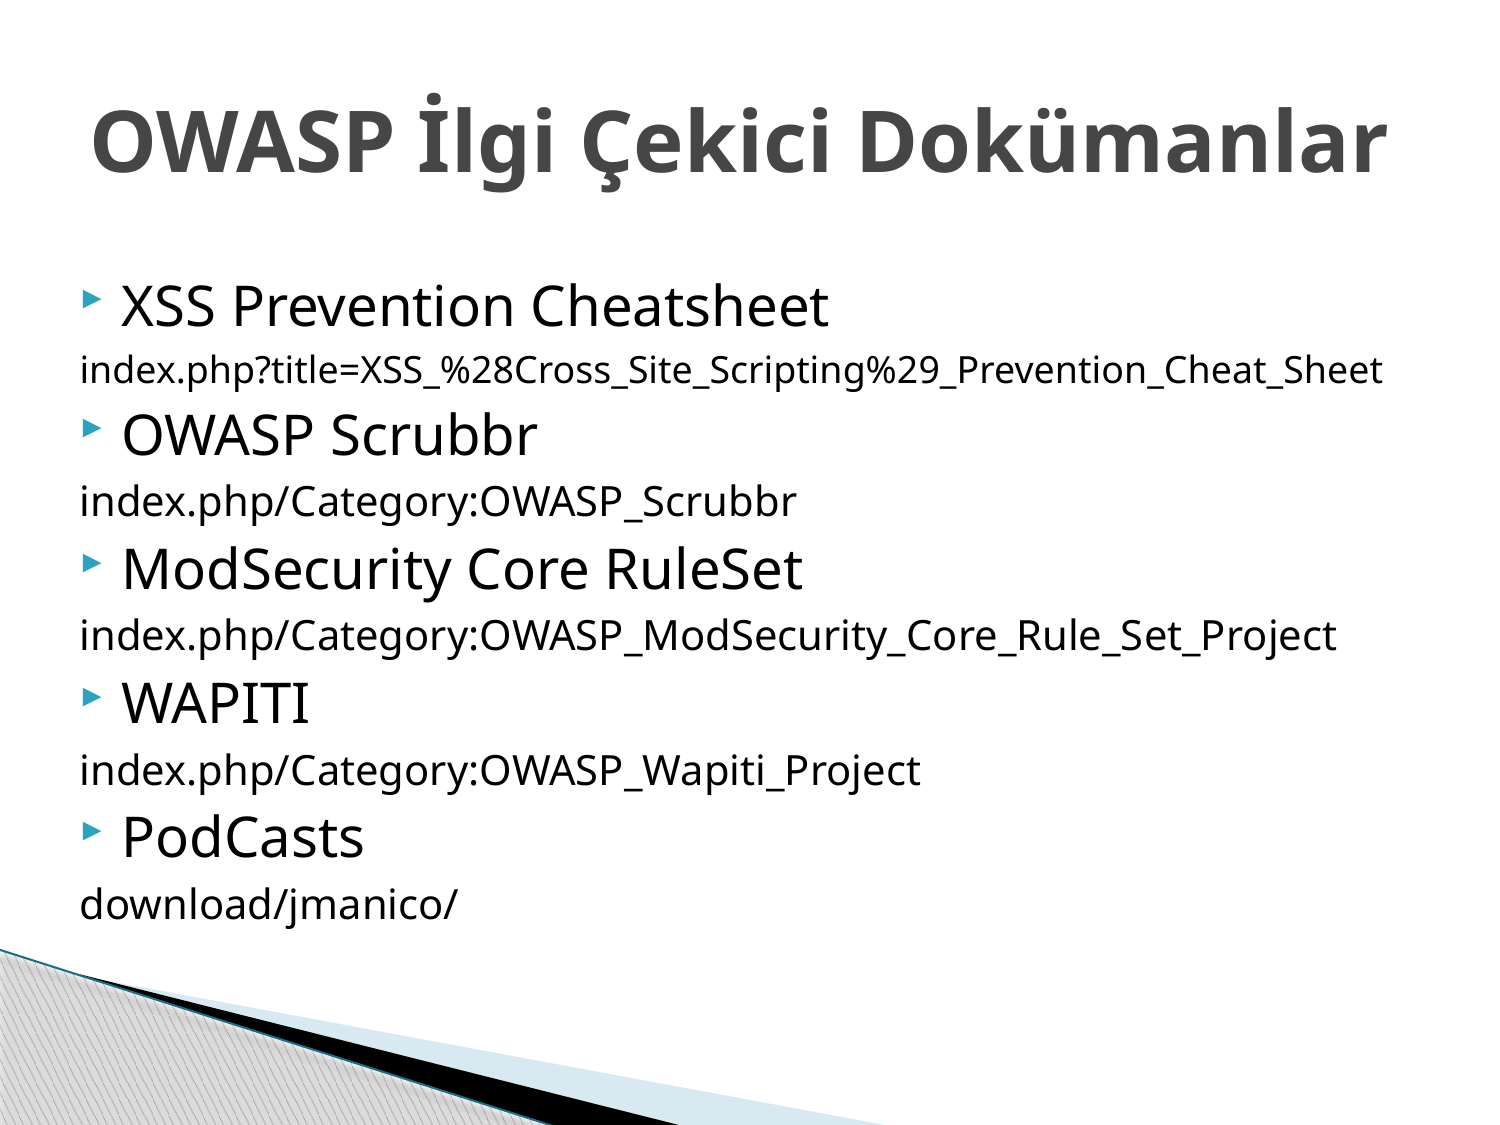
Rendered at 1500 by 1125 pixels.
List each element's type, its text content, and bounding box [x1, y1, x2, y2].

title OWASP İlgi Çekici Dokümanlar [75, 45, 1425, 233]
list XSS Prevention Cheatsheet index.php?title=XSS_%28Cross_Site_Scripting%29_Prevention_Cheat_Sheet OWASP Scrubbr index.php/Category:OWASP_Scrubbr ModSecurity Core RuleSet index.php/Category:OWASP_ModSecurity_Core_Rule_Set_Project WAPITI index.php/Category:OWASP_Wapiti_Project PodCasts download/jmanico/ [46, 262, 1500, 1079]
